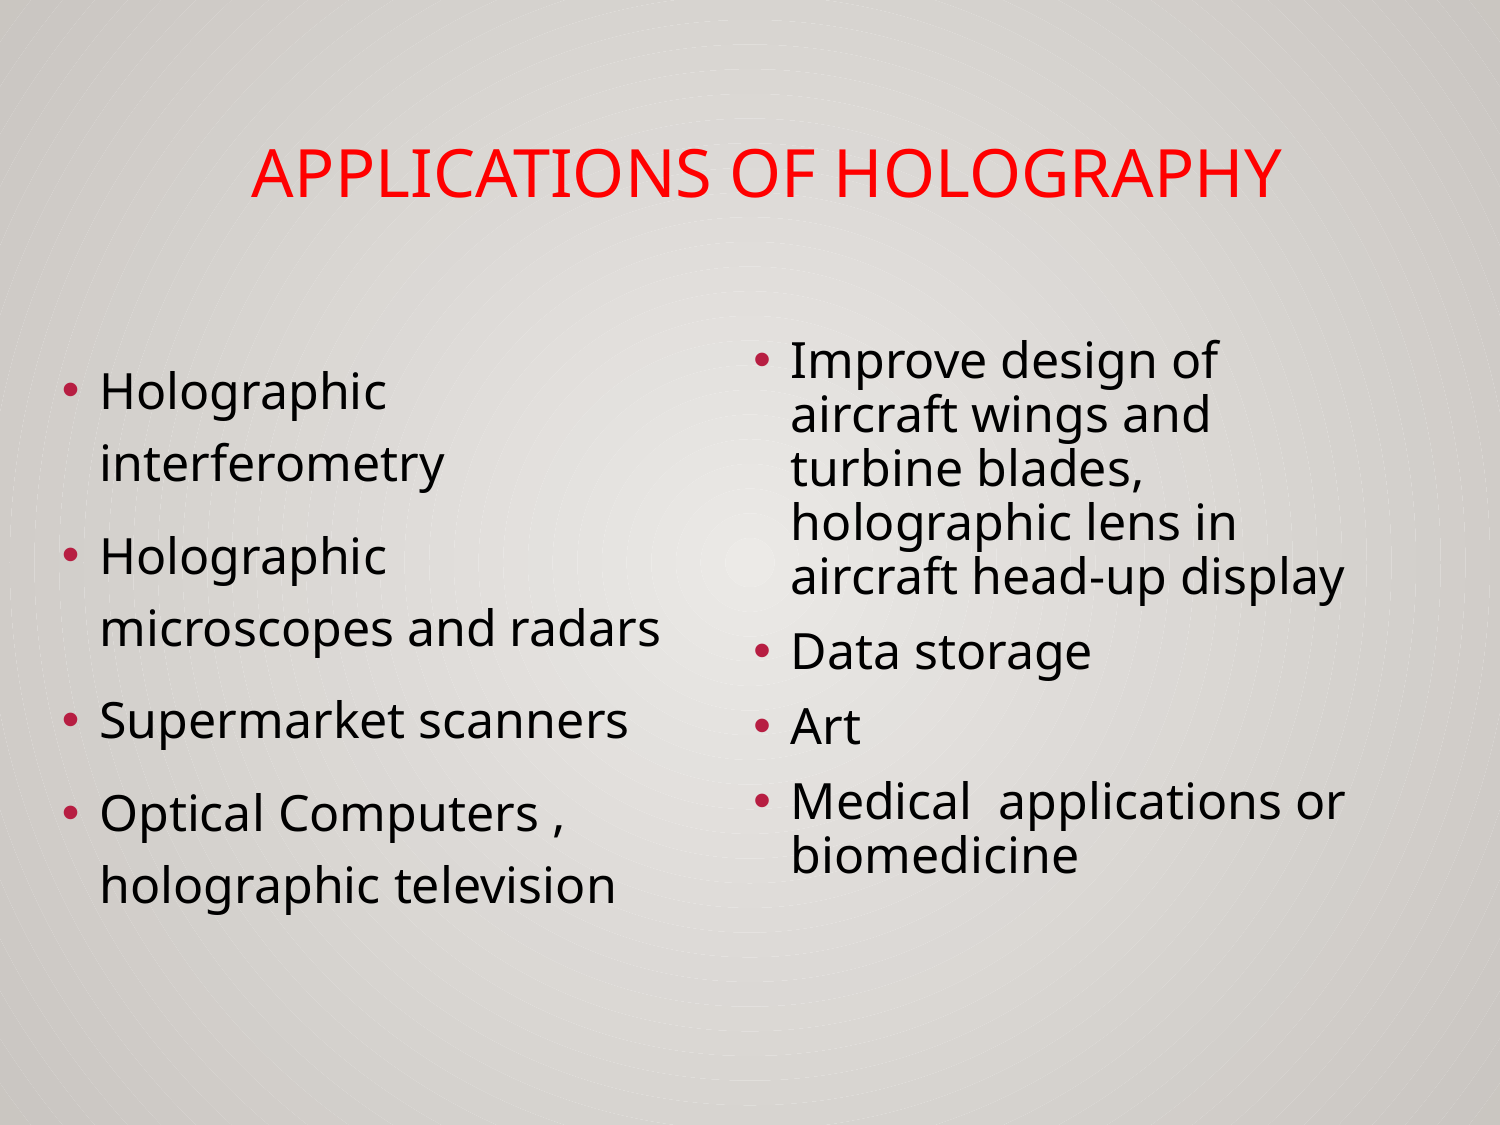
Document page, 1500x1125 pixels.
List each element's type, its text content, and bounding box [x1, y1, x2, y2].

title Applications of Holography [236, 132, 1315, 306]
list Holographic interferometry Holographic microscopes and radars Supermarket scanners Optical Computers , holographic television [46, 339, 710, 1068]
list Improve design of aircraft wings and turbine blades, holographic lens in aircraft head-up display Data storage Art Medical applications or biomedicine [738, 328, 1401, 1056]
